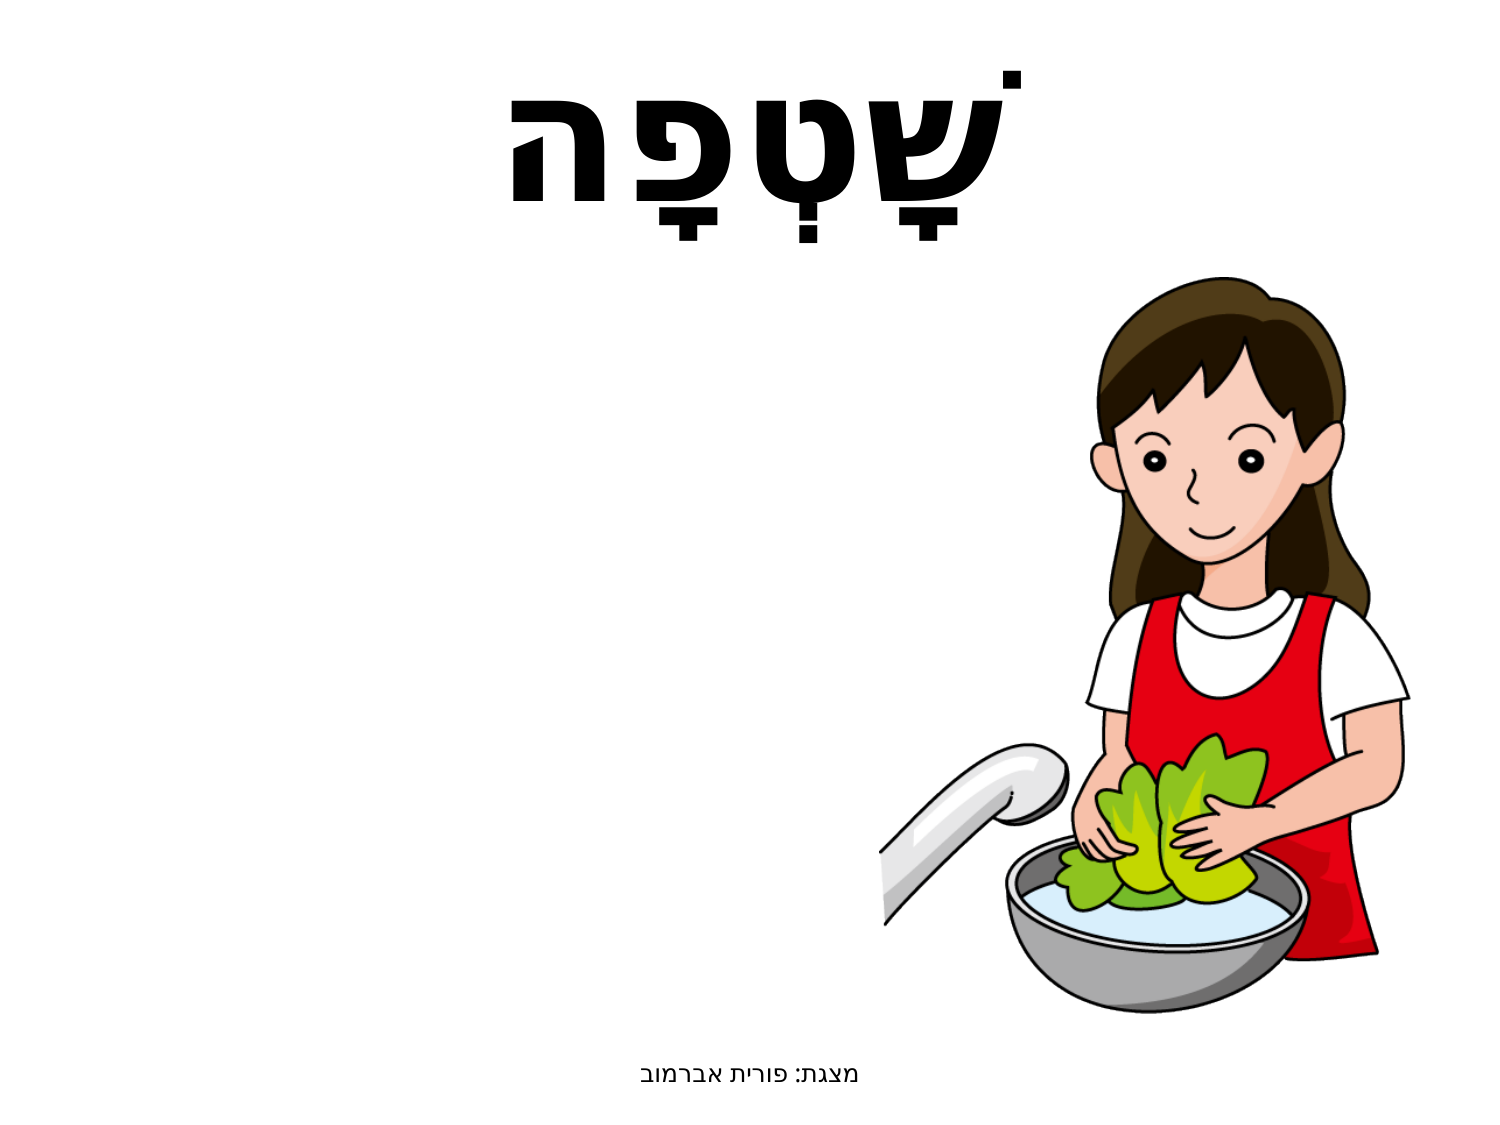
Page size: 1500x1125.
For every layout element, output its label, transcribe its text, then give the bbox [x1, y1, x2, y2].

footer מצגת: פורית אברמוב [512, 1042, 988, 1103]
title שָׁטְפָה [0, 7, 1500, 249]
picture [879, 277, 1412, 1014]
